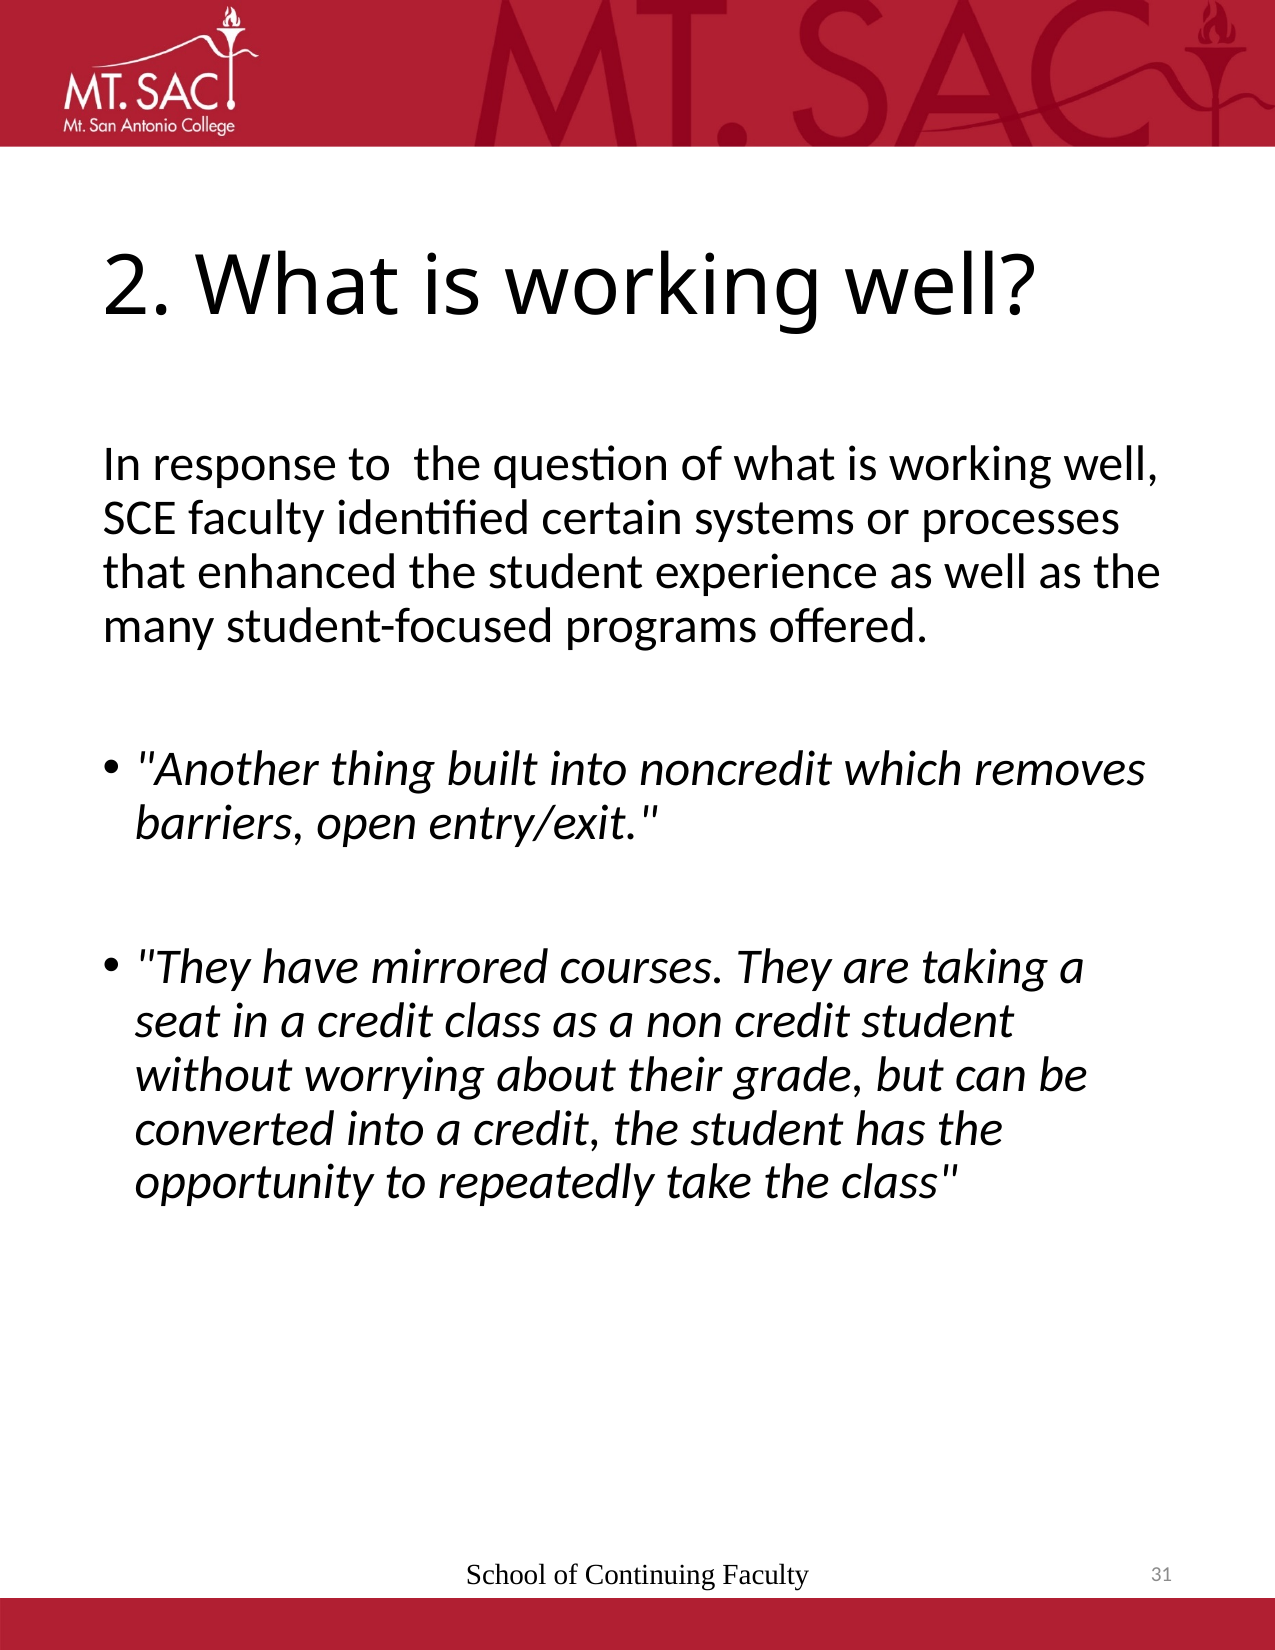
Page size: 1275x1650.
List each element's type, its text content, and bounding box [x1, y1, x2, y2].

footer School of Continuing Faculty [422, 1529, 853, 1618]
title 2. What is working well? [87, 169, 1188, 407]
picture [0, 1598, 1275, 1650]
slide_number 31 [900, 1529, 1188, 1618]
picture [0, 0, 1275, 147]
list In response to the question of what is working well, SCE faculty identified certain systems or processes that enhanced the student experience as well as the many student-focused programs offered. "Another thing built into noncredit which removes barriers, open entry/exit." "They have mirrored courses. They are taking a seat in a credit class as a non credit student without worrying about their grade, but can be converted into a credit, the student has the opportunity to repeatedly take the class" [87, 429, 1188, 1487]
